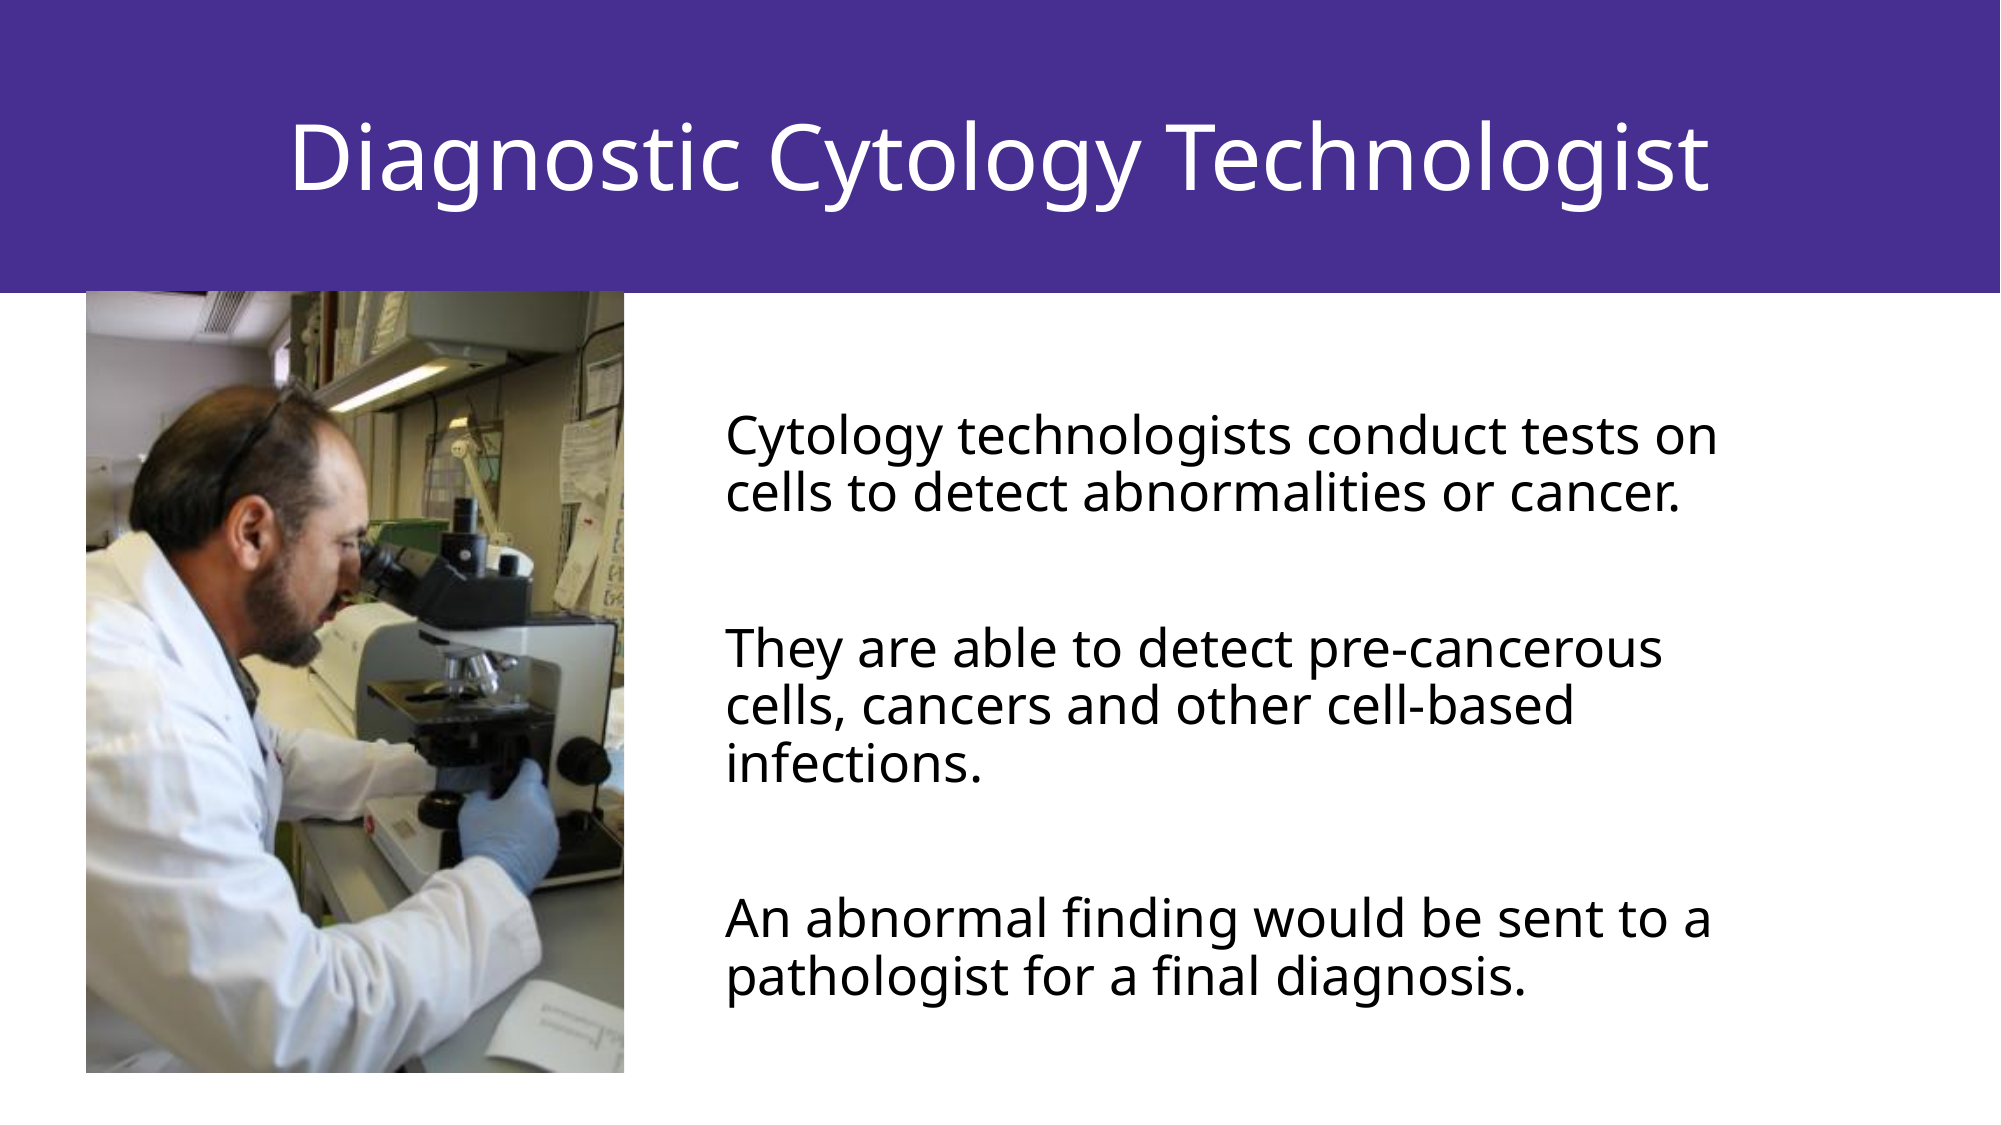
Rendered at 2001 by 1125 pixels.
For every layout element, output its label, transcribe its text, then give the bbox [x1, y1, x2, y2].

title Diagnostic Cytology Technologist [137, 51, 1863, 270]
list Cytology technologists conduct tests on cells to detect abnormalities or cancer. They are able to detect pre-cancerous cells, cancers and other cell-based infections. An abnormal finding would be sent to a pathologist for a final diagnosis. [710, 400, 1811, 1016]
picture [85, 291, 625, 1074]
text_box [0, 0, 2000, 293]
